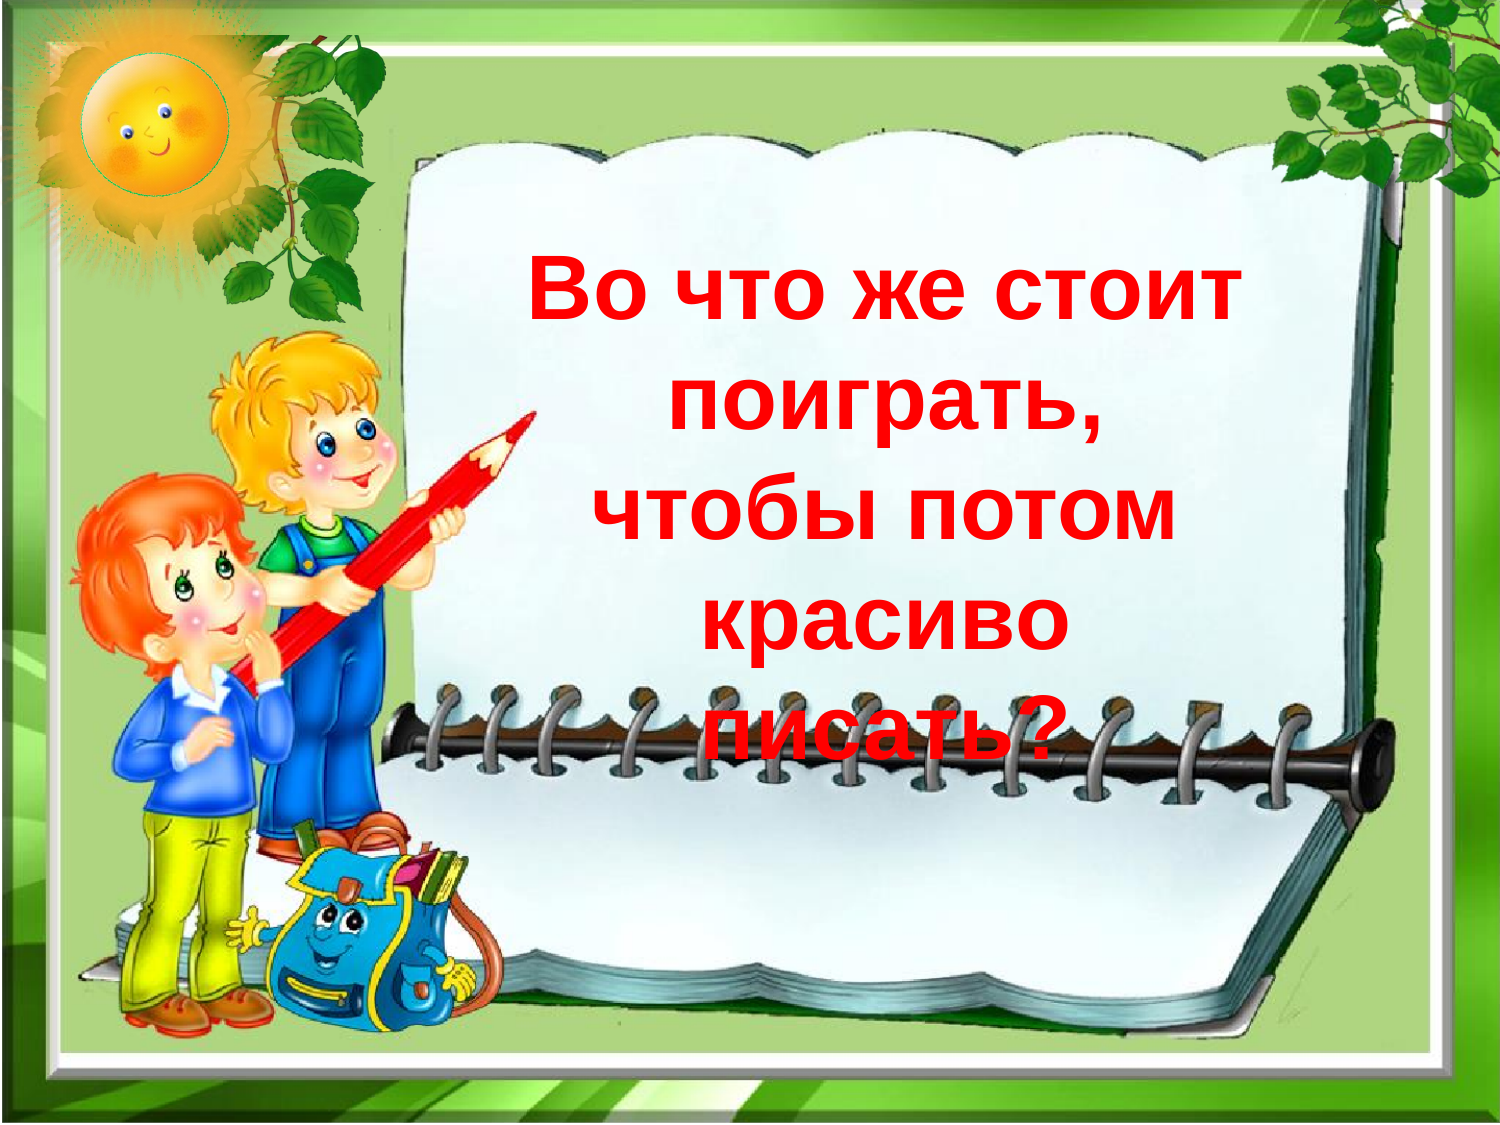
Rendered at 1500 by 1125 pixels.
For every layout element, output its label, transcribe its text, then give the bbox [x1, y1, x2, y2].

picture [0, 0, 1500, 1125]
text_box Во что же стоит поиграть, чтобы потом красиво писать? [498, 225, 1272, 778]
